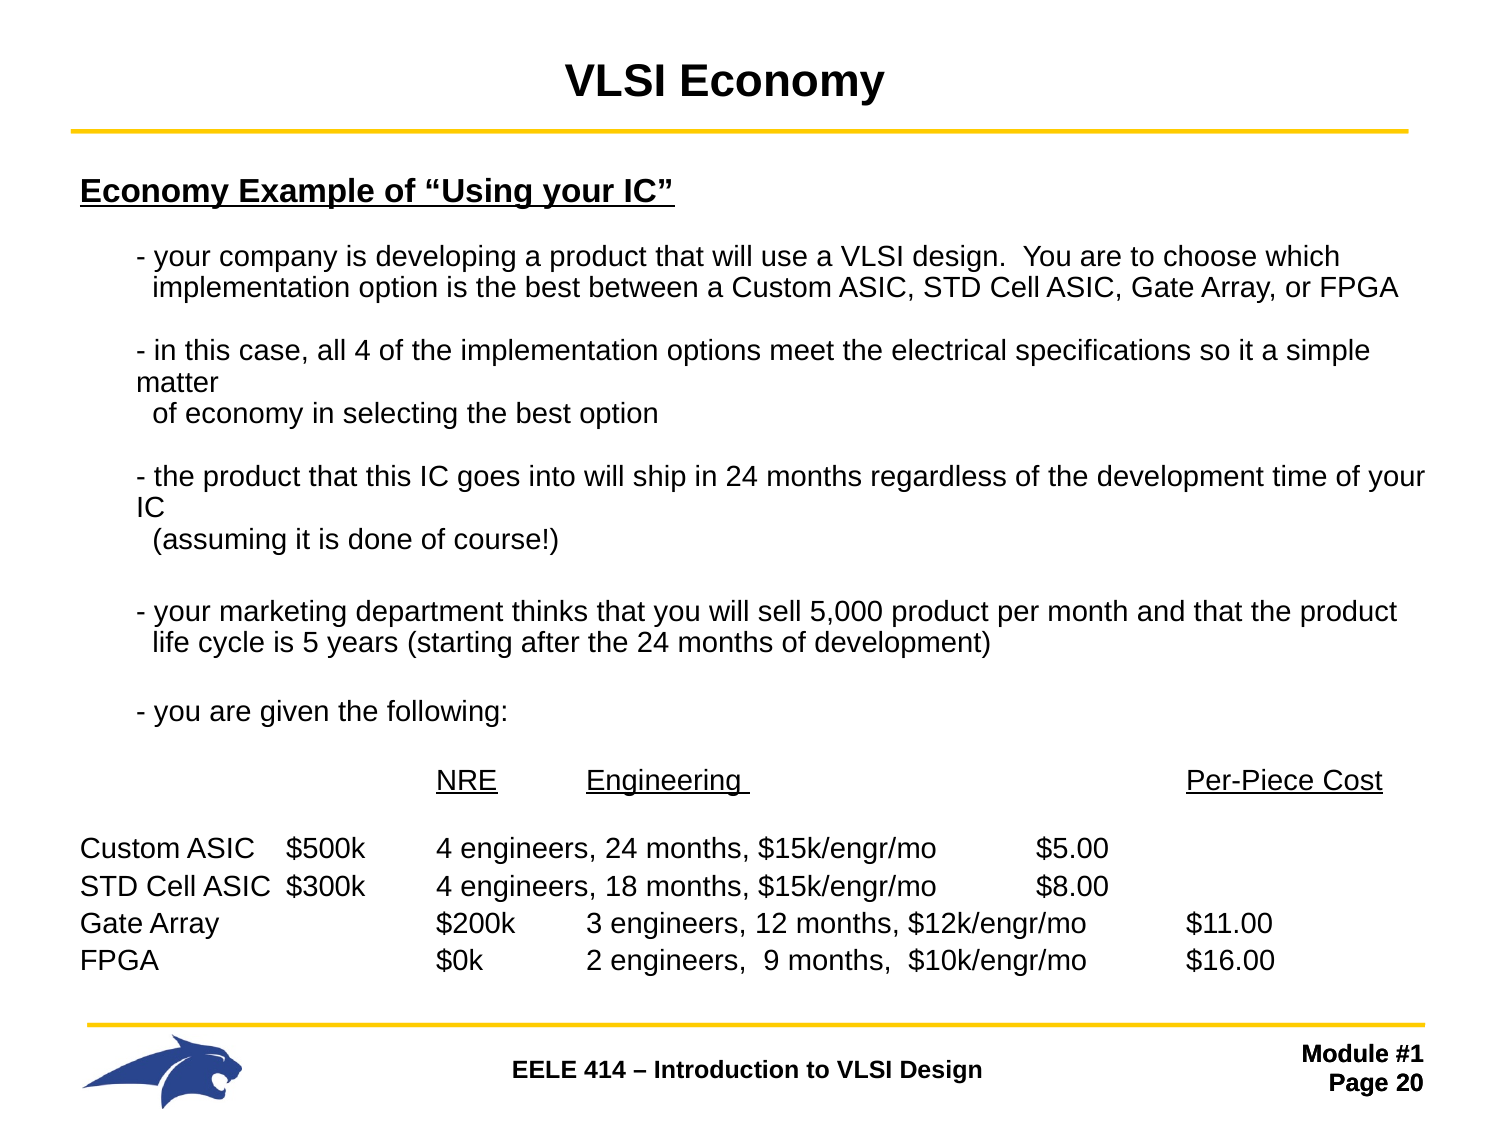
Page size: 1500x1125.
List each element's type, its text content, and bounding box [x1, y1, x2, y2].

title VLSI Economy [87, 37, 1363, 120]
list Economy Example of “Using your IC” - your company is developing a product that will use a VLSI design. You are to choose which implementation option is the best between a Custom ASIC, STD Cell ASIC, Gate Array, or FPGA - in this case, all 4 of the implementation options meet the electrical specifications so it a simple matter of economy in selecting the best option - the product that this IC goes into will ship in 24 months regardless of the development time of your IC (assuming it is done of course!) - your marketing department thinks that you will sell 5,000 product per month and that the product life cycle is 5 years (starting after the 24 months of development) - you are given the following: NRE Engineering Per-Piece Cost Custom ASIC $500k 4 engineers, 24 months, $15k/engr/mo $5.00 STD Cell ASIC $300k 4 engineers, 18 months, $15k/engr/mo $8.00 Gate Array $200k 3 engineers, 12 months, $12k/engr/mo $11.00 FPGA $0k 2 engineers, 9 months, $10k/engr/mo $16.00 [64, 166, 1454, 1000]
picture [82, 1034, 242, 1109]
